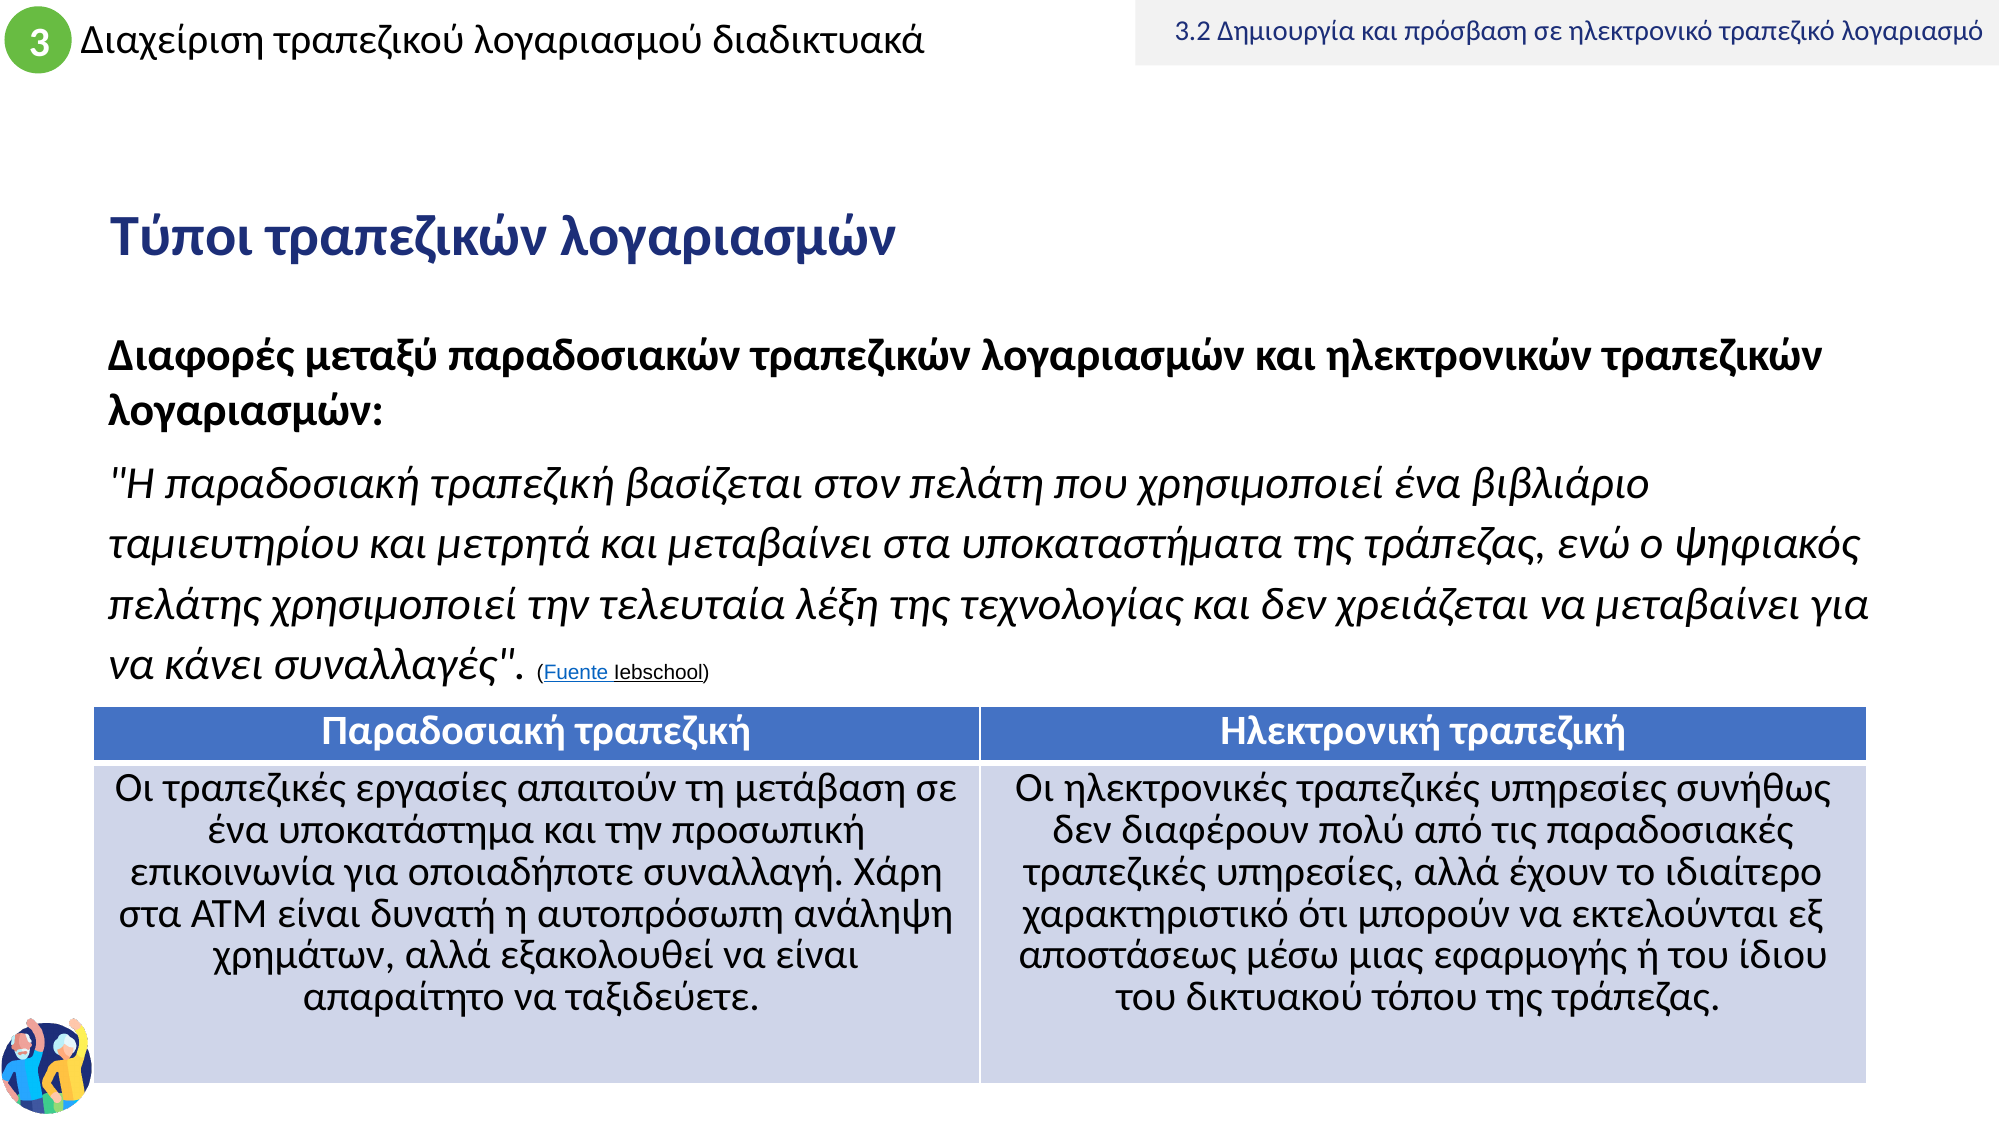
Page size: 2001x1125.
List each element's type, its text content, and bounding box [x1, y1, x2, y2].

title Τύποι τραπεζικών λογαριασμών [95, 177, 1910, 297]
table_cell Οι ηλεκτρονικές τραπεζικές υπηρεσίες συνήθως δεν διαφέρουν πολύ από τις παραδοσιακές τραπεζικές υπηρεσίες, αλλά έχουν το ιδιαίτερο χαρακτηριστικό ότι μπορούν να εκτελούνται εξ αποστάσεως μέσω μιας εφαρμογής ή του ίδιου του δικτυακού τόπου της τράπεζας. [981, 766, 1866, 1083]
table_cell Οι τραπεζικές εργασίες απαιτούν τη μετάβαση σε ένα υποκατάστημα και την προσωπική επικοινωνία για οποιαδήποτε συναλλαγή. Χάρη στα ΑΤΜ είναι δυνατή η αυτοπρόσωπη ανάληψη χρημάτων, αλλά εξακολουθεί να είναι απαραίτητο να ταξιδεύετε. [94, 766, 979, 1083]
list Διαφορές μεταξύ παραδοσιακών τραπεζικών λογαριασμών και ηλεκτρονικών τραπεζικών λογαριασμών: "Η παραδοσιακή τραπεζική βασίζεται στον πελάτη που χρησιμοποιεί ένα βιβλιάριο ταμιευτηρίου και μετρητά και μεταβαίνει στα υποκαταστήματα της τράπεζας, ενώ ο ψηφιακός πελάτης χρησιμοποιεί την τελευταία λέξη της τεχνολογίας και δεν χρειάζεται να μεταβαίνει για να κάνει συναλλαγές". (Fuente Iebschool) [92, 317, 1908, 964]
table_header Ηλεκτρονική τραπεζική [981, 707, 1866, 760]
picture [1, 1007, 99, 1125]
table_header Παραδοσιακή τραπεζική [94, 707, 979, 760]
text_box 3.2 Δημιουργία και πρόσβαση σε ηλεκτρονικό τραπεζικό λογαριασμό [1135, 0, 1999, 66]
